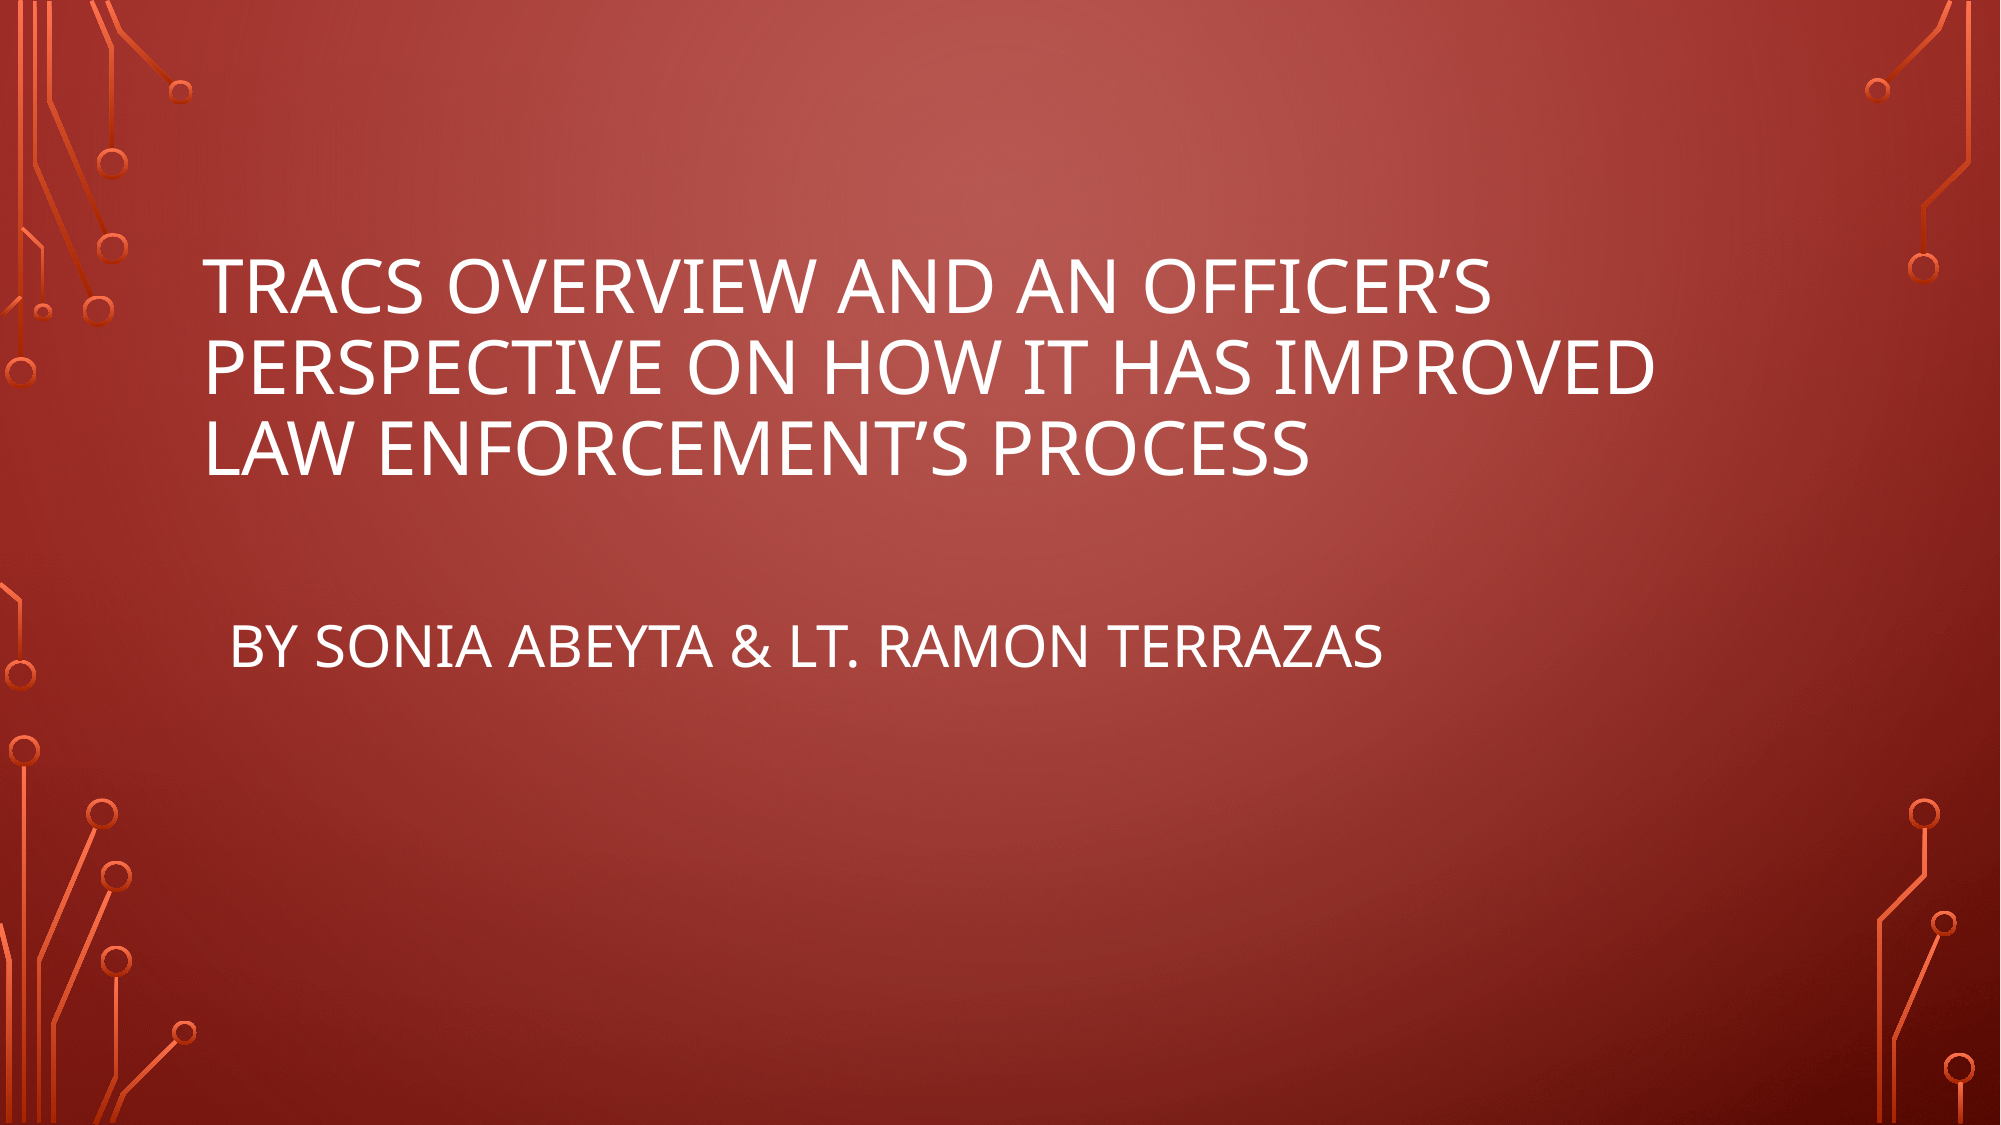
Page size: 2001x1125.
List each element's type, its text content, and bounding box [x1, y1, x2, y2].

title TraCS Overview and an Officer’s Perspective on how it has Improved Law Enforcement’s Process [187, 232, 1813, 499]
list By Sonia Abeyta & Lt. Ramon Terrazas [213, 588, 1839, 814]
